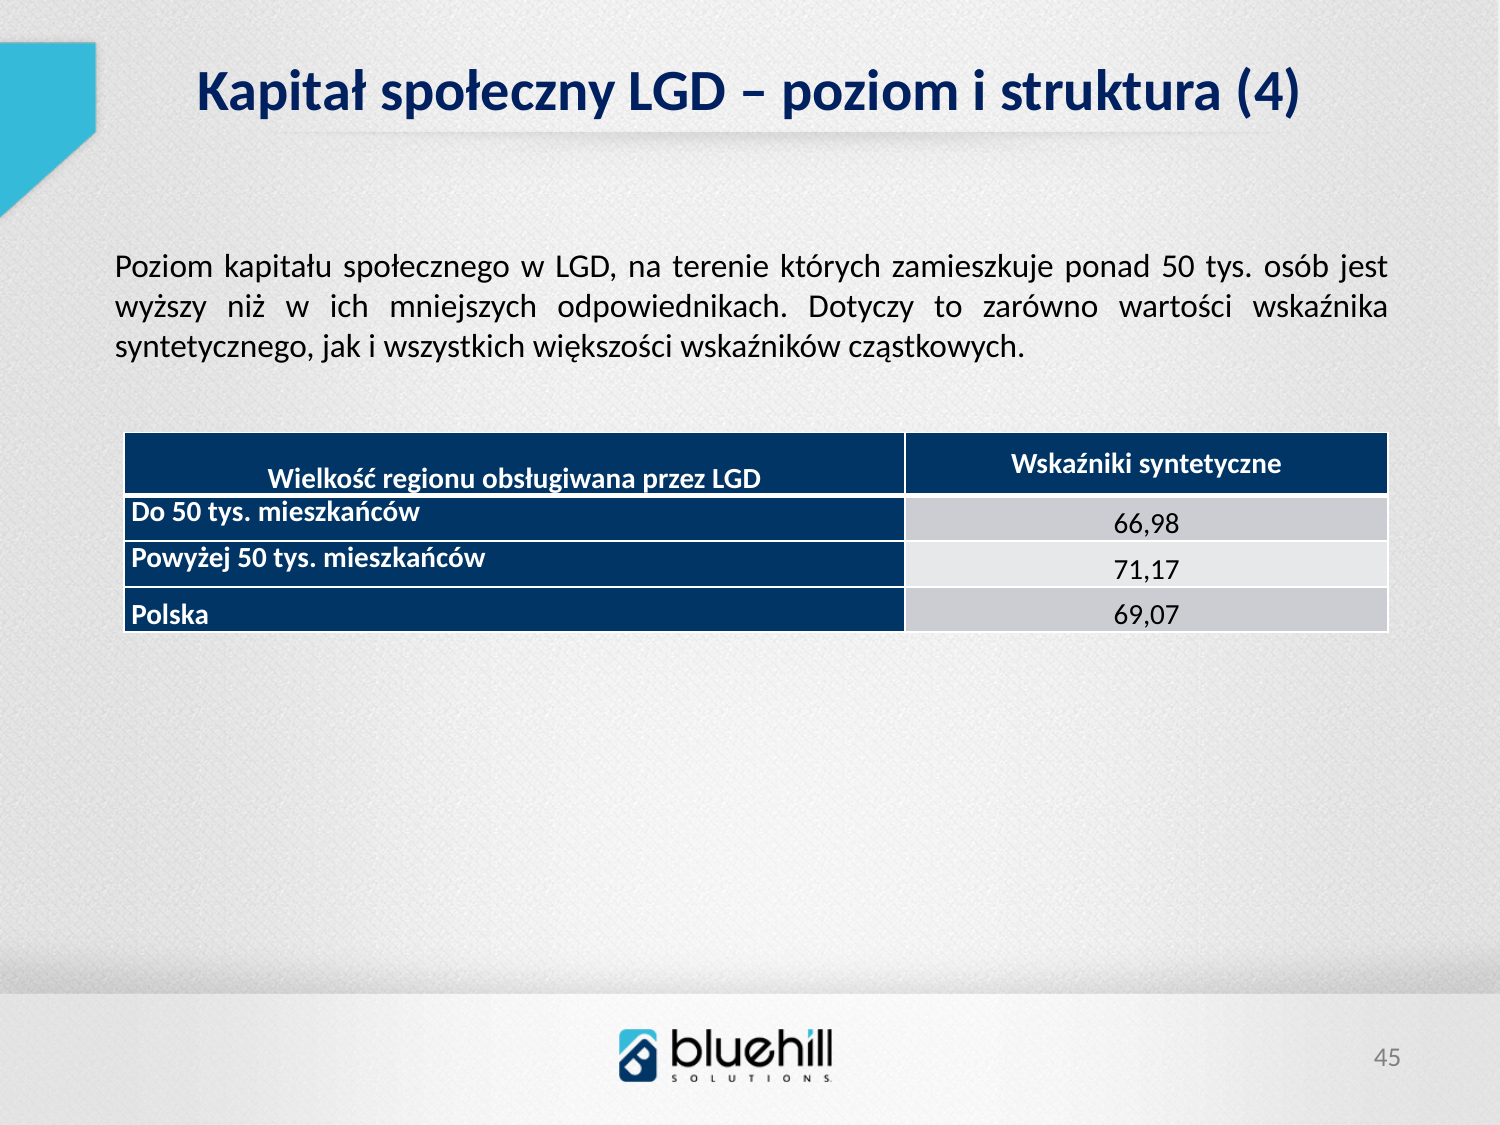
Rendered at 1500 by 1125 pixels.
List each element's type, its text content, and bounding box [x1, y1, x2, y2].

table_cell 66,98 [906, 498, 1387, 540]
picture [0, 0, 1500, 1125]
table_cell Polska [125, 588, 904, 631]
table_cell 69,07 [906, 588, 1387, 631]
text_box Poziom kapitału społecznego w LGD, na terenie których zamieszkuje ponad 50 tys. osób jest wyższy niż w ich mniejszych odpowiednikach. Dotyczy to zarówno wartości wskaźnika syntetycznego, jak i wszystkich większości wskaźników cząstkowych. [100, 237, 1406, 372]
text_box Kapitał społeczny LGD – poziom i struktura (4) [74, 45, 1425, 185]
table_header Wskaźniki syntetyczne [906, 433, 1387, 493]
table_cell Do 50 tys. mieszkańców [125, 498, 904, 540]
table_cell Powyżej 50 tys. mieszkańców [125, 542, 904, 586]
table_cell 71,17 [906, 542, 1387, 586]
table_header Wielkość regionu obsługiwana przez LGD [125, 433, 904, 493]
